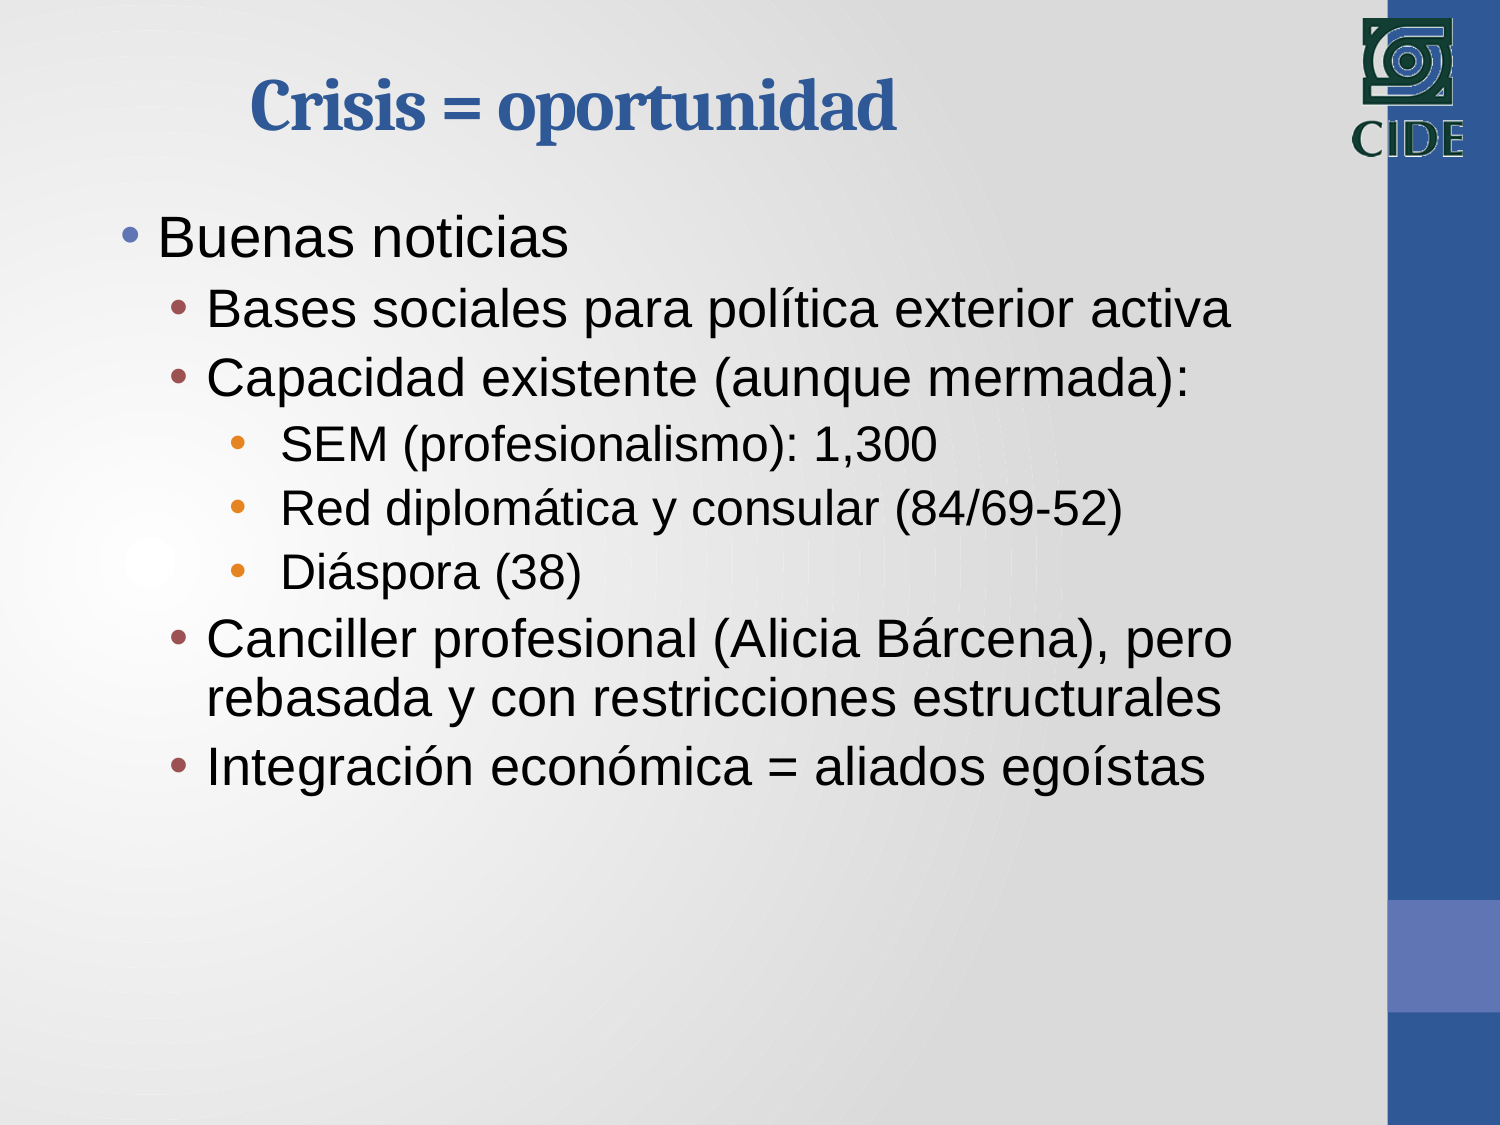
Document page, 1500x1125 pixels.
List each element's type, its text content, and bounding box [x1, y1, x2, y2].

title Crisis = oportunidad [235, 45, 1351, 157]
list Buenas noticias Bases sociales para política exterior activa Capacidad existente (aunque mermada): SEM (profesionalismo): 1,300 Red diplomática y consular (84/69-52) Diáspora (38) Canciller profesional (Alicia Bárcena), pero rebasada y con restricciones estructurales Integración económica = aliados egoístas [86, 199, 1466, 1024]
picture [1351, 18, 1463, 157]
